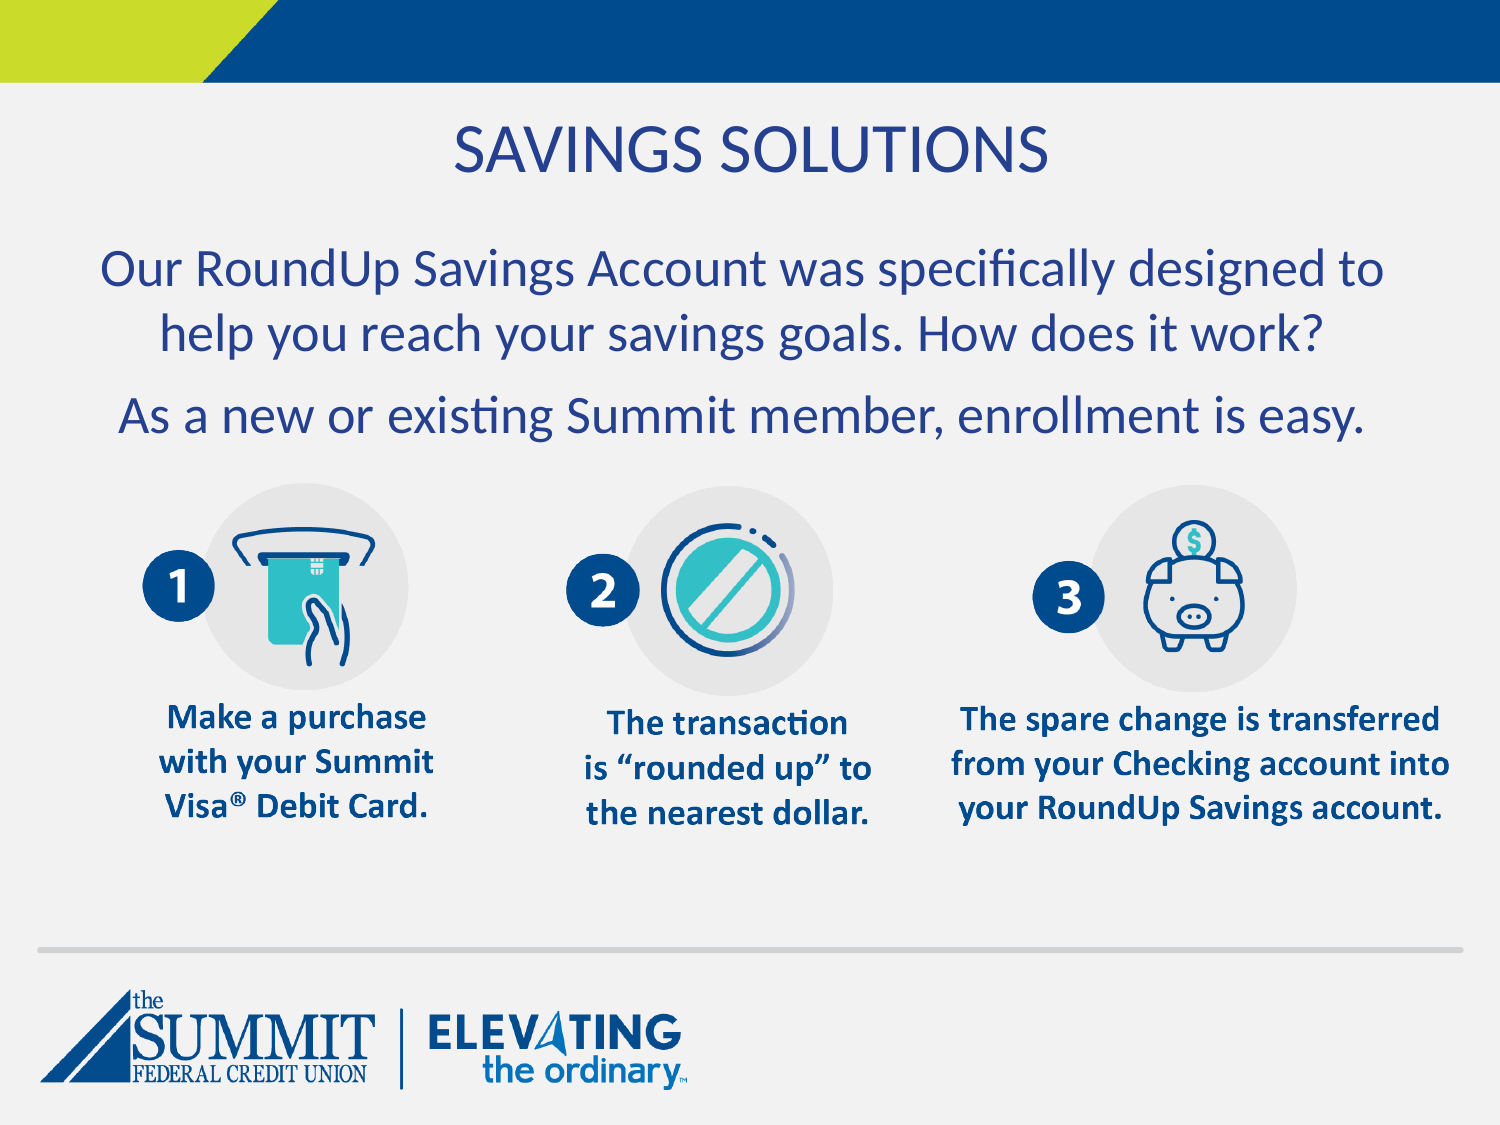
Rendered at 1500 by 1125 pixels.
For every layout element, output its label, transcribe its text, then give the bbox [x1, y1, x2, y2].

list Our RoundUp Savings Account was specifically designed to help you reach your savings goals. How does it work? As a new or existing Summit member, enrollment is easy. [75, 224, 1413, 451]
picture [0, 0, 1500, 1125]
title Savings solutions [77, 87, 1428, 200]
